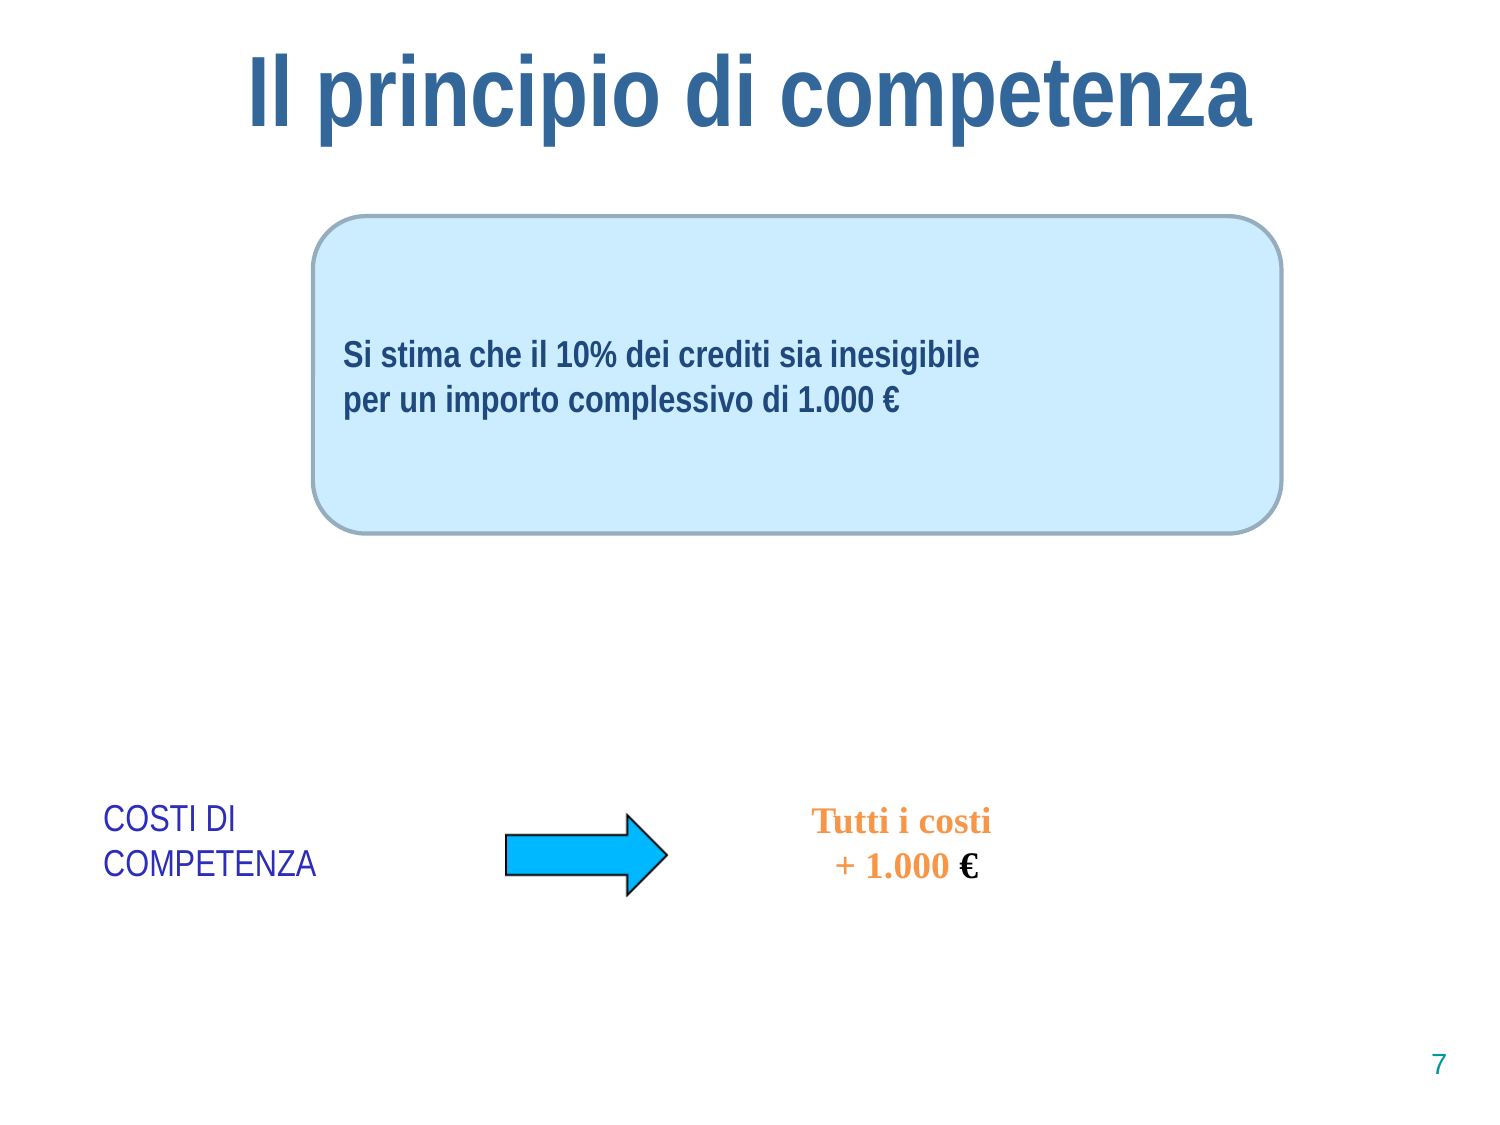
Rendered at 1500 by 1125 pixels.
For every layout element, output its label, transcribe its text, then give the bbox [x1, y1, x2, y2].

text_box Il principio di competenza [41, 19, 1483, 155]
text_box COSTI DI COMPETENZA [88, 786, 420, 892]
text_box Tutti i costi + 1.000 € [699, 788, 1113, 894]
text_box Si stima che il 10% dei crediti sia inesigibile per un importo complessivo di 1.000 € [312, 216, 1282, 534]
text_box 7 [1149, 1024, 1463, 1100]
picture [505, 812, 669, 898]
